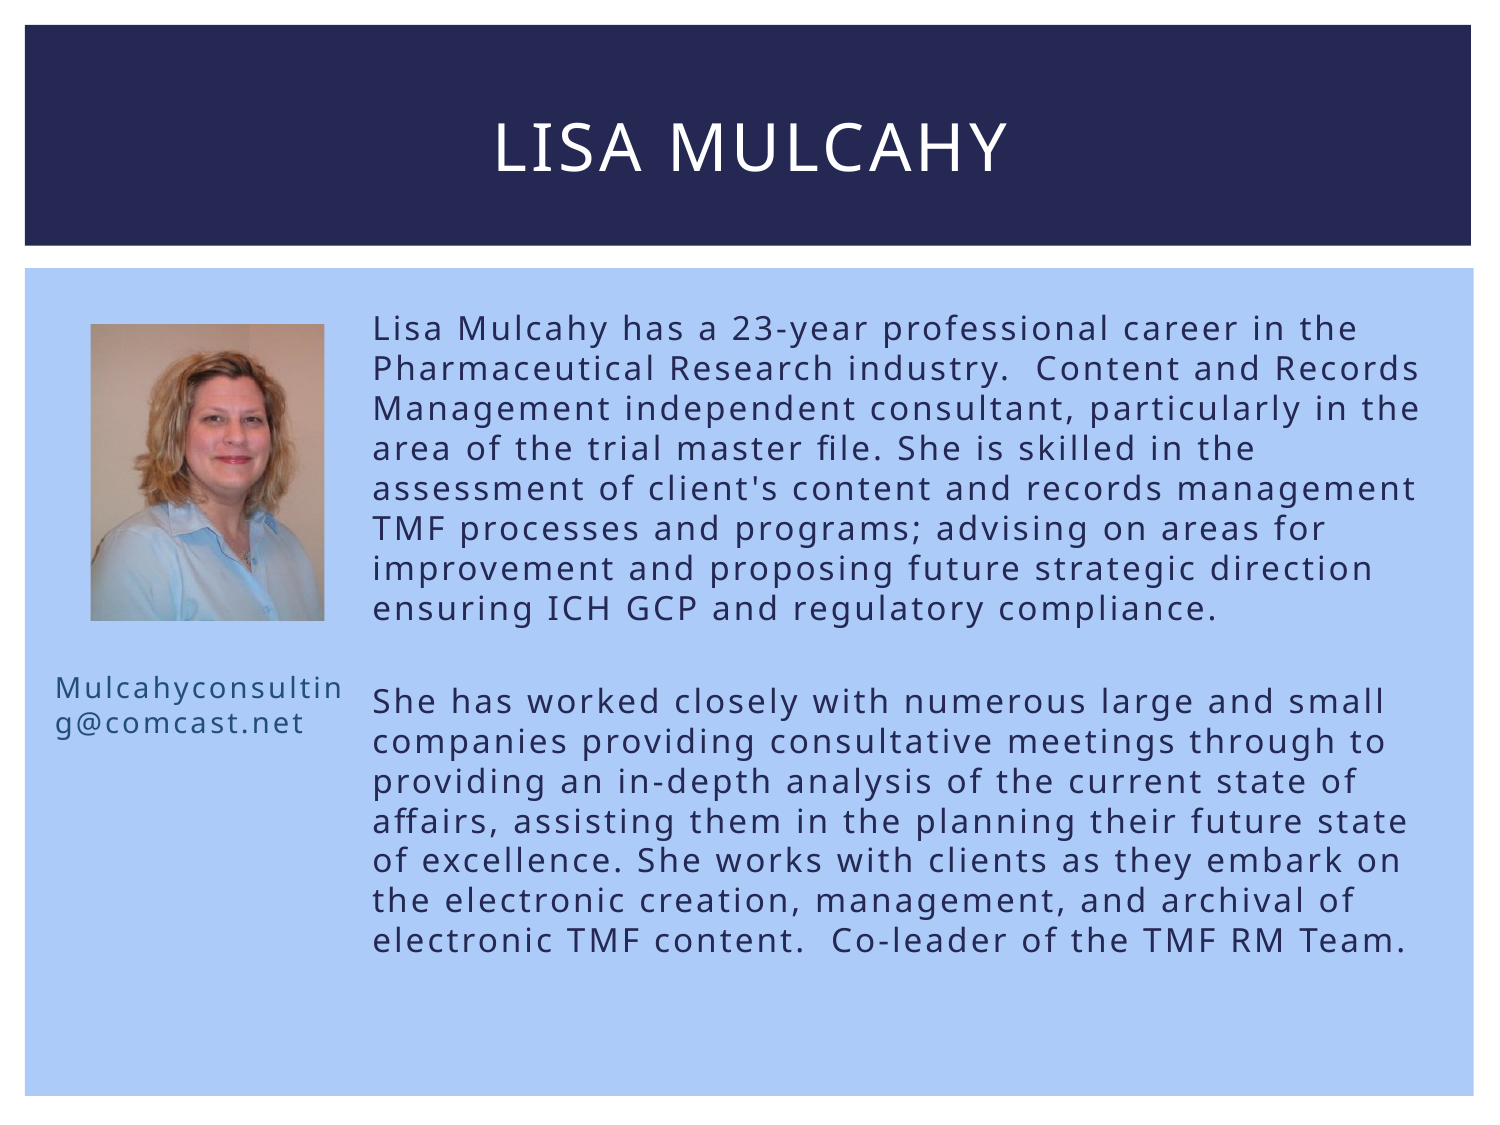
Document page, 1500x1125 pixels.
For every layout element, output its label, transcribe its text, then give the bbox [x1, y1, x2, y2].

text_box Mulcahyconsulting@comcast.net [32, 661, 363, 775]
title Lisa Mulcahy [62, 58, 1438, 232]
picture [90, 324, 325, 621]
text_box Lisa Mulcahy has a 23-year professional career in the Pharmaceutical Research industry. Content and Records Management independent consultant, particularly in the area of the trial master file. She is skilled in the assessment of client's content and records management TMF processes and programs; advising on areas for improvement and proposing future strategic direction ensuring ICH GCP and regulatory compliance. She has worked closely with numerous large and small companies providing consultative meetings through to providing an in-depth analysis of the current state of affairs, assisting them in the planning their future state of excellence. She works with clients as they embark on the electronic creation, management, and archival of electronic TMF content. Co-leader of the TMF RM Team. [349, 299, 1463, 1051]
